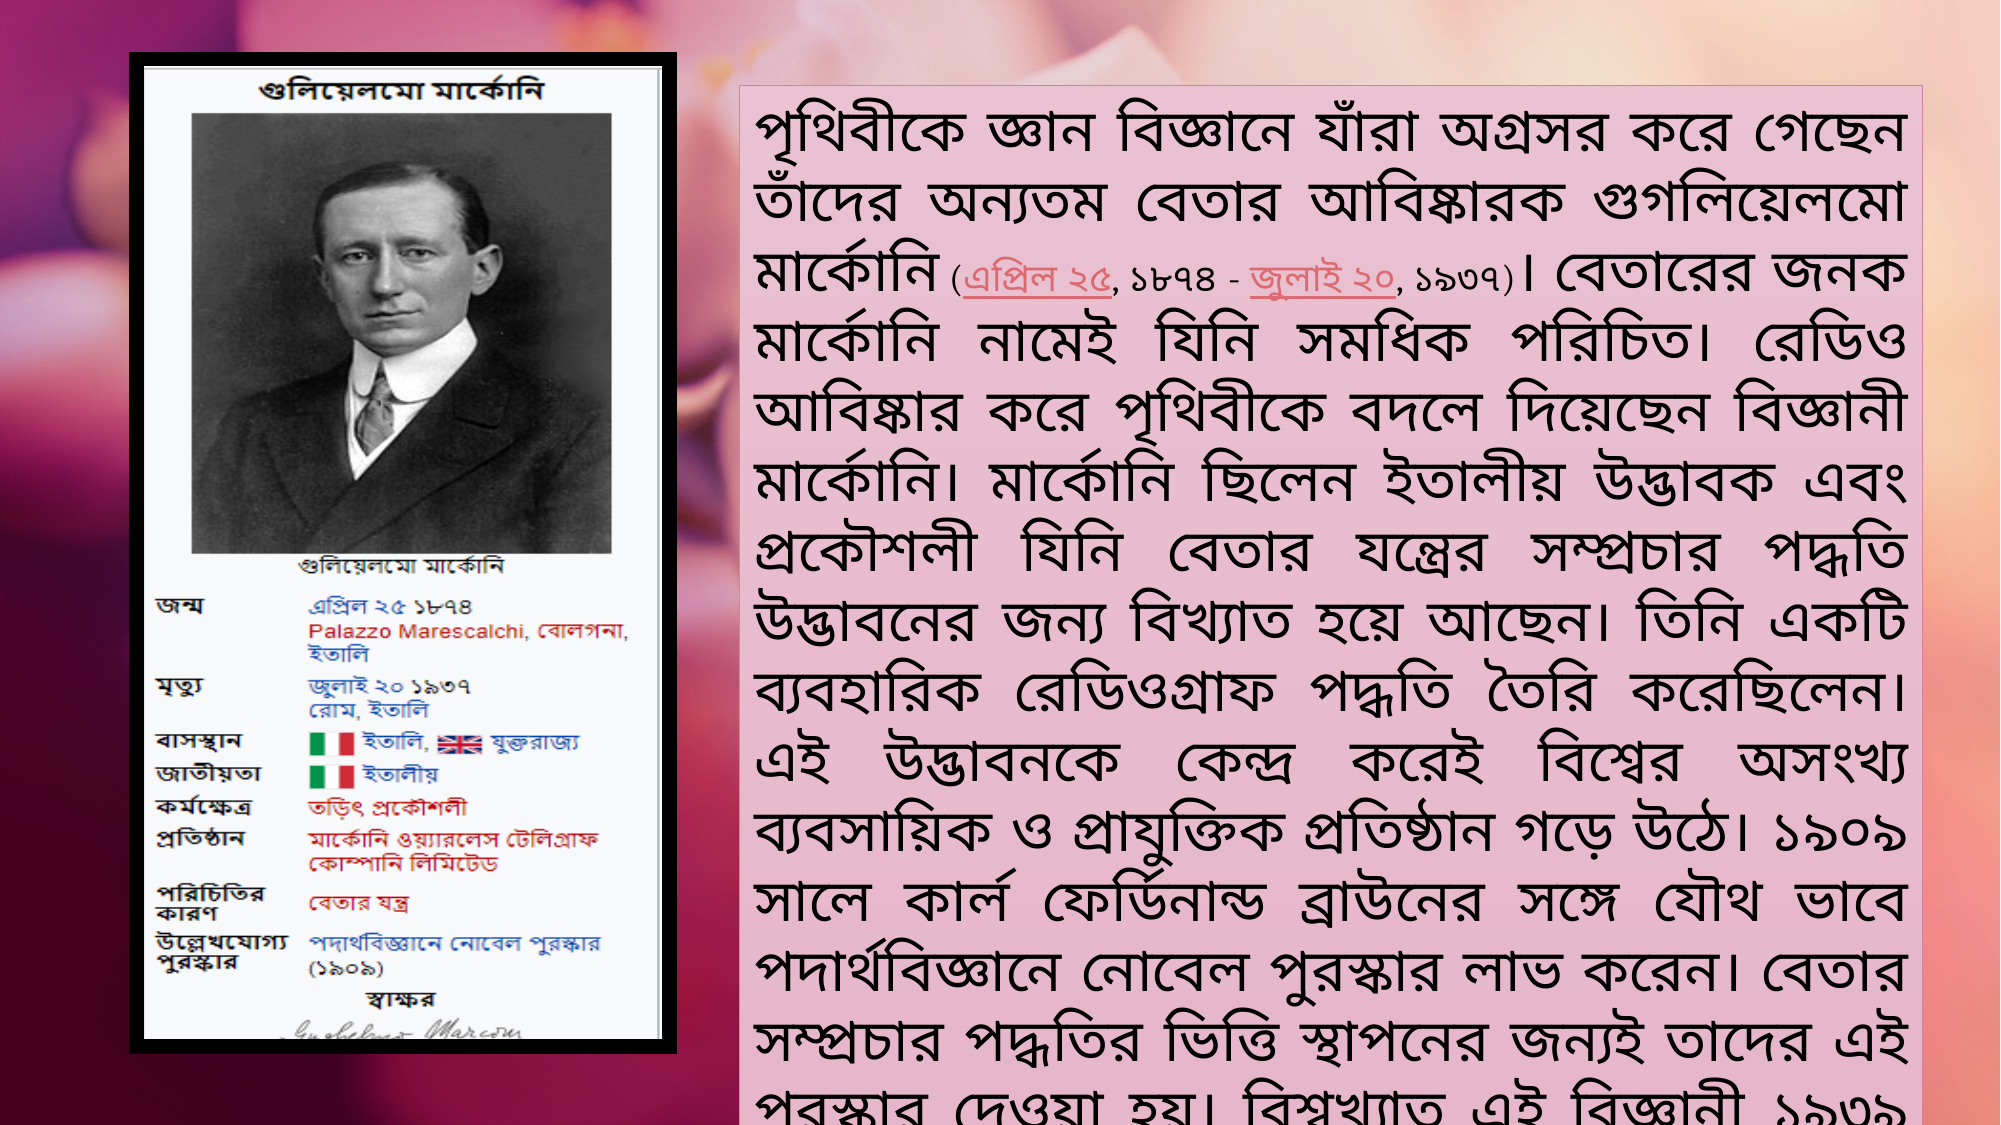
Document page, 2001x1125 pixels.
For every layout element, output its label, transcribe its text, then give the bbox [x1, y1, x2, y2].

text_box পৃথিবীকে জ্ঞান বিজ্ঞানে যাঁরা অগ্রসর করে গেছেন তাঁদের অন্যতম বেতার আবিষ্কারক গুগলিয়েলমো মার্কোনি (এপ্রিল ২৫, ১৮৭৪ - জুলাই ২০, ১৯৩৭)। বেতারের জনক মার্কোনি নামেই যিনি সমধিক পরিচিত। রেডিও আবিষ্কার করে পৃথিবীকে বদলে দিয়েছেন বিজ্ঞানী মার্কোনি। মার্কোনি ছিলেন ইতালীয় উদ্ভাবক এবং প্রকৌশলী যিনি বেতার যন্ত্রের সম্প্রচার পদ্ধতি উদ্ভাবনের জন্য বিখ্যাত হয়ে আছেন। তিনি একটি ব্যবহারিক রেডিওগ্রাফ পদ্ধতি তৈরি করেছিলেন। এই উদ্ভাবনকে কেন্দ্র করেই বিশ্বের অসংখ্য ব্যবসায়িক ও প্রাযুক্তিক প্রতিষ্ঠান গড়ে উঠে। ১৯০৯ সালে কার্ল ফের্ডিনান্ড ব্রাউনের সঙ্গে যৌথ ভাবে পদার্থবিজ্ঞানে নোবেল পুরস্কার লাভ করেন। বেতার সম্প্রচার পদ্ধতির ভিত্তি স্থাপনের জন্যই তাদের এই পুরস্কার দেওয়া হয়। বিশ্বখ্যাত এই বিজ্ঞানী ১৯৩৯ সালের ২০ জুলাই মাত্র ৬৫ বছর বয়সে মৃত্যুবরণ করেন। [739, 85, 1923, 1125]
picture [0, 0, 2001, 1125]
